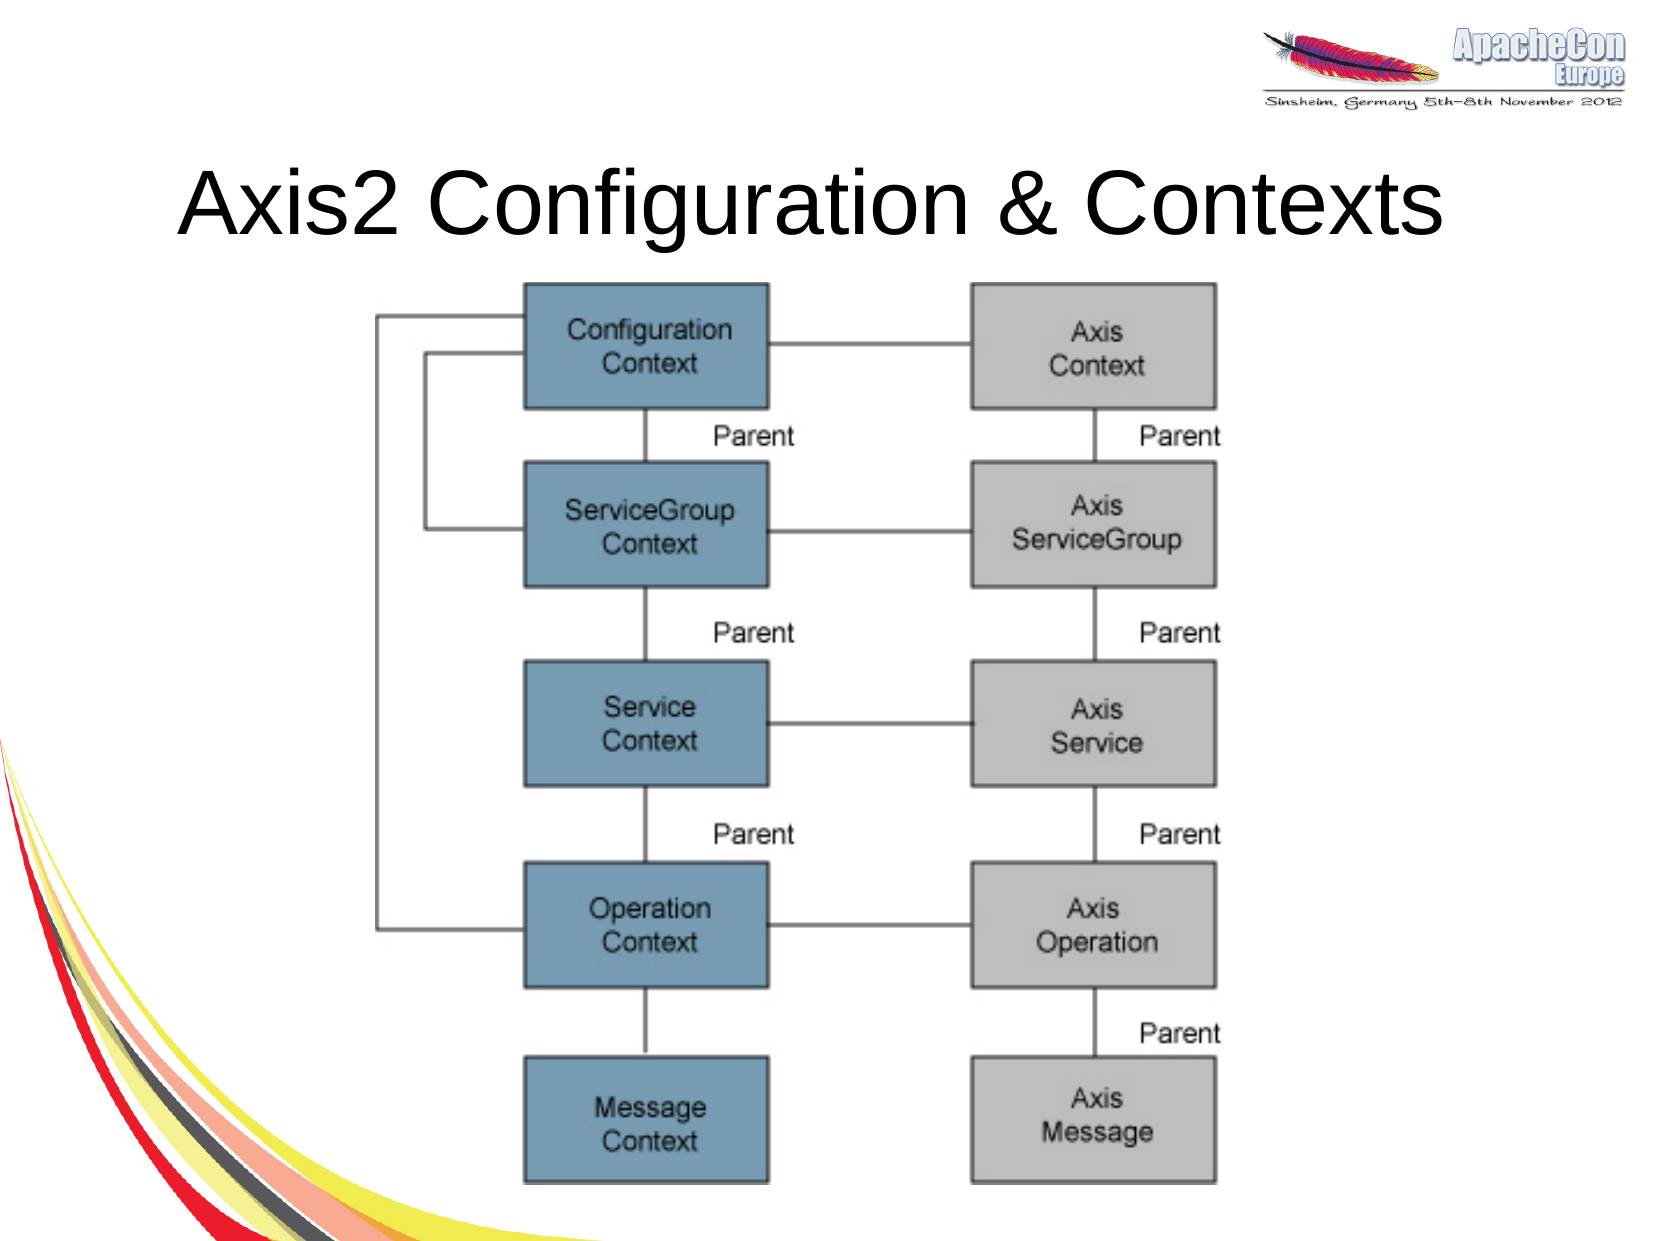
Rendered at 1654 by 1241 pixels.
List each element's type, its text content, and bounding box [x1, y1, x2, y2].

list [363, 282, 1228, 1186]
title Axis2 Configuration & Contexts [177, 141, 1536, 254]
picture [0, 0, 1654, 1241]
